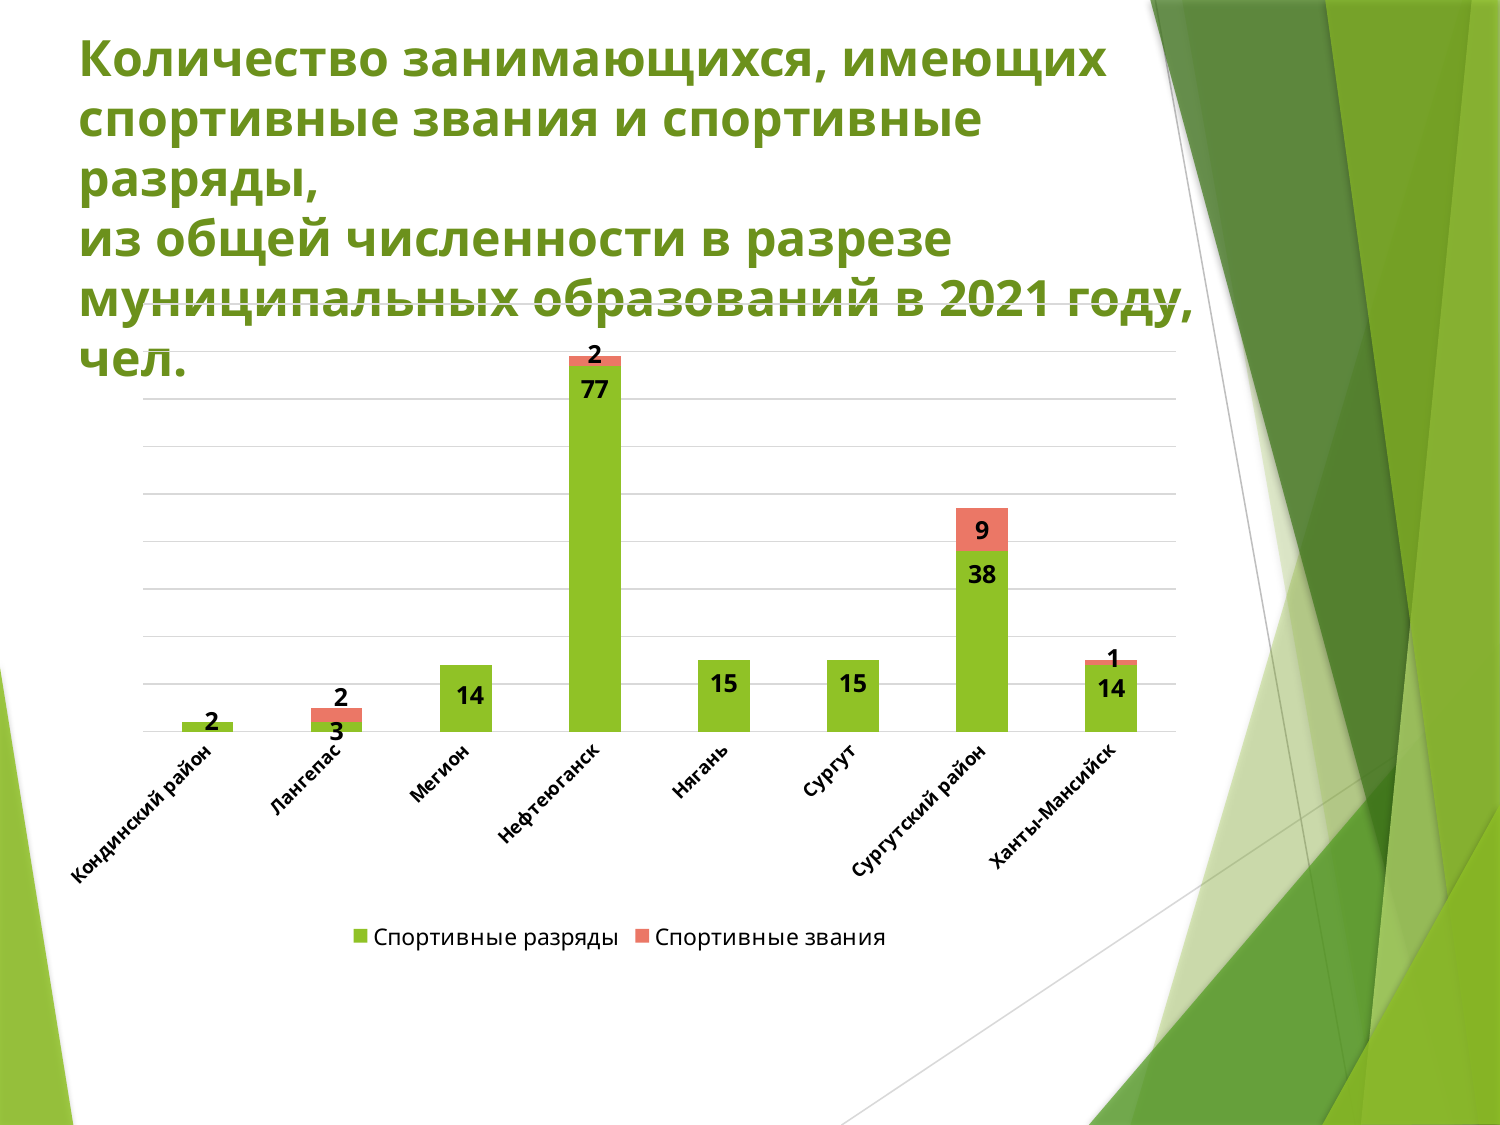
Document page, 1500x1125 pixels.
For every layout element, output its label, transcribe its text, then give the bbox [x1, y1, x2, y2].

chart [40, 290, 1200, 958]
text_box Количество занимающихся, имеющих спортивные звания и спортивные разряды, из общей численности в разрезе муниципальных образований в 2021 году, чел. [64, 19, 1235, 207]
